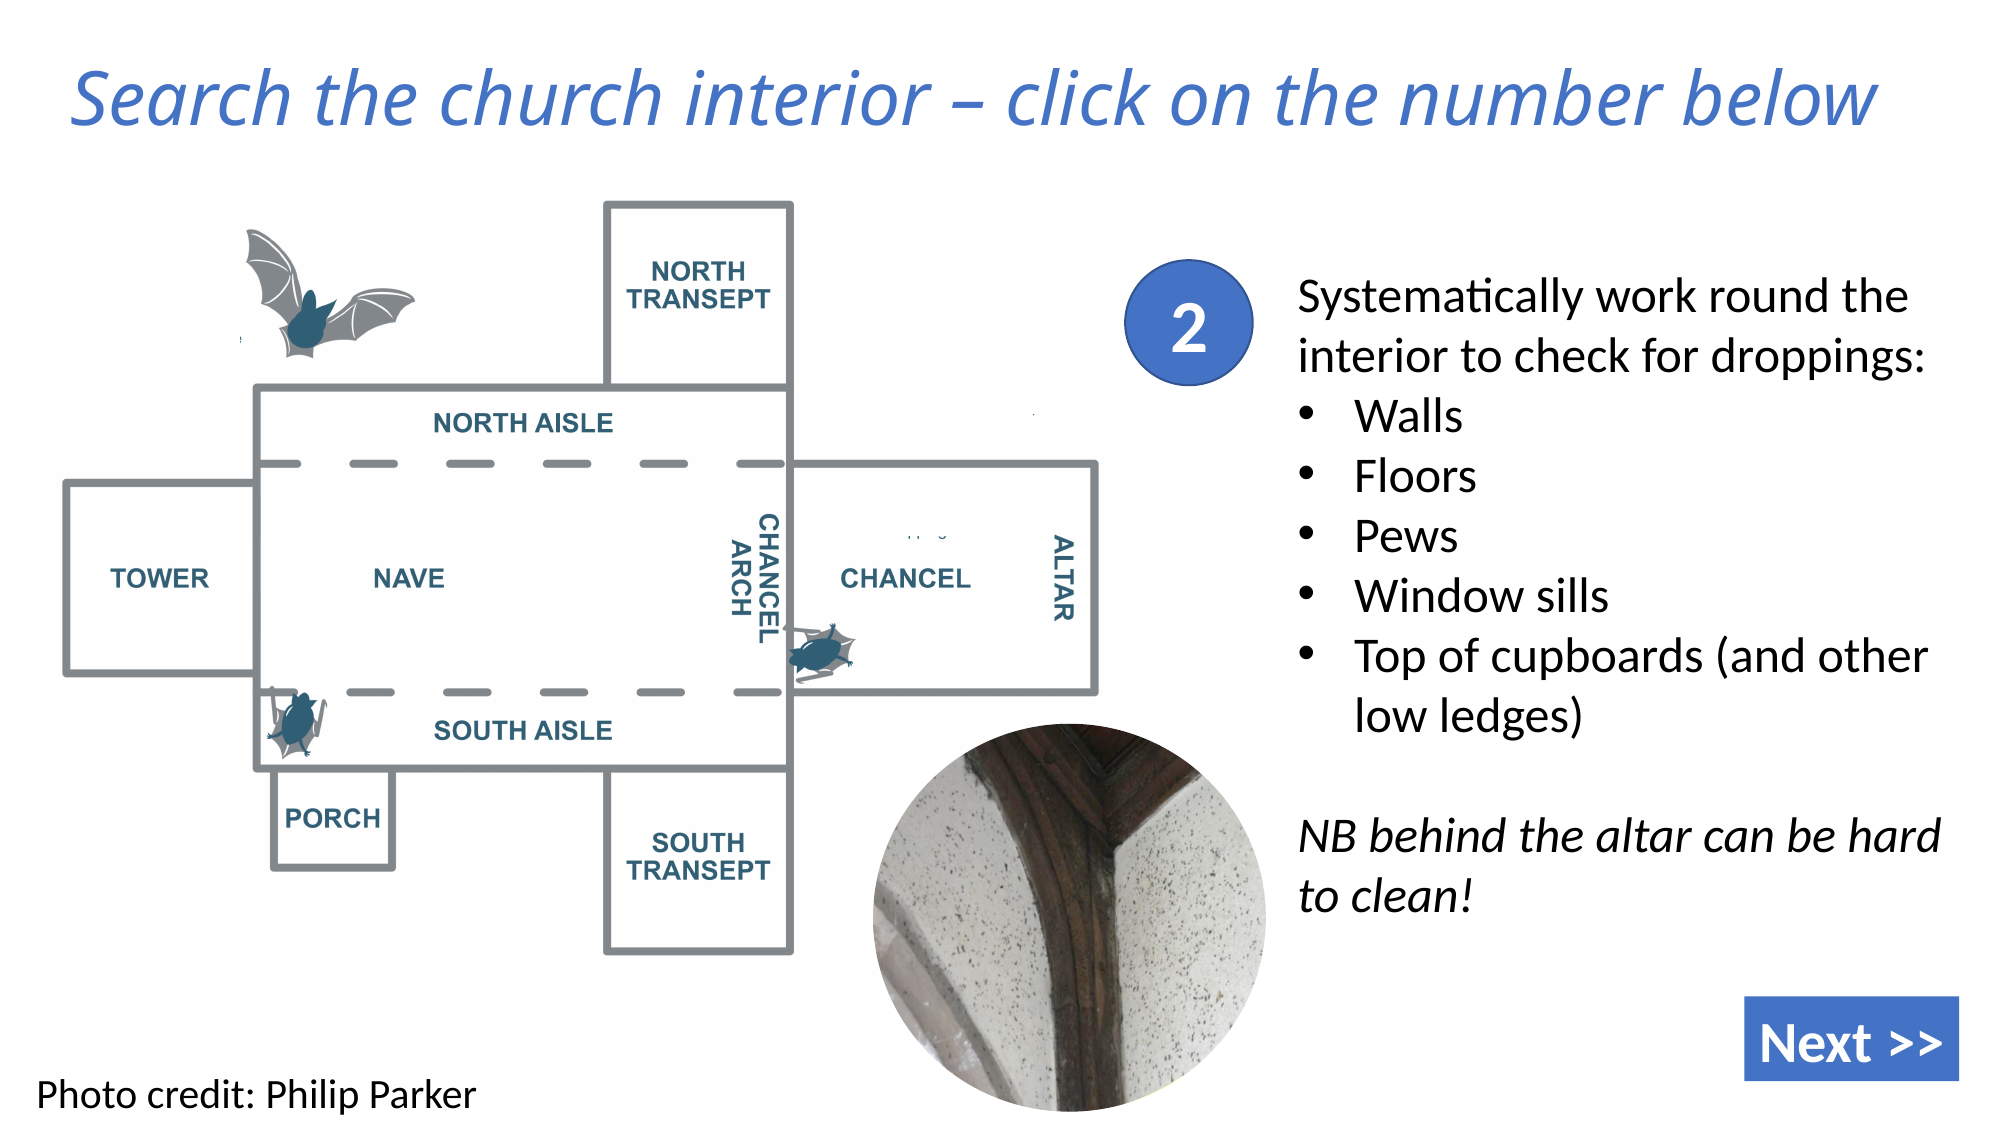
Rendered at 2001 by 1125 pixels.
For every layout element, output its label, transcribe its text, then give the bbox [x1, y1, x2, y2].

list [0, 197, 1121, 997]
text_box Search the church interior – click on the number below [55, 43, 1913, 148]
picture [872, 723, 1266, 1112]
text_box 2 [1124, 259, 1254, 387]
text_box Systematically work round the interior to check for droppings: Walls Floors Pews Window sills Top of cupboards (and other low ledges) NB behind the altar can be hard to clean! [1283, 255, 2000, 930]
text_box Next >> [1744, 996, 1960, 1082]
text_box Photo credit: Philip Parker [21, 1058, 901, 1124]
